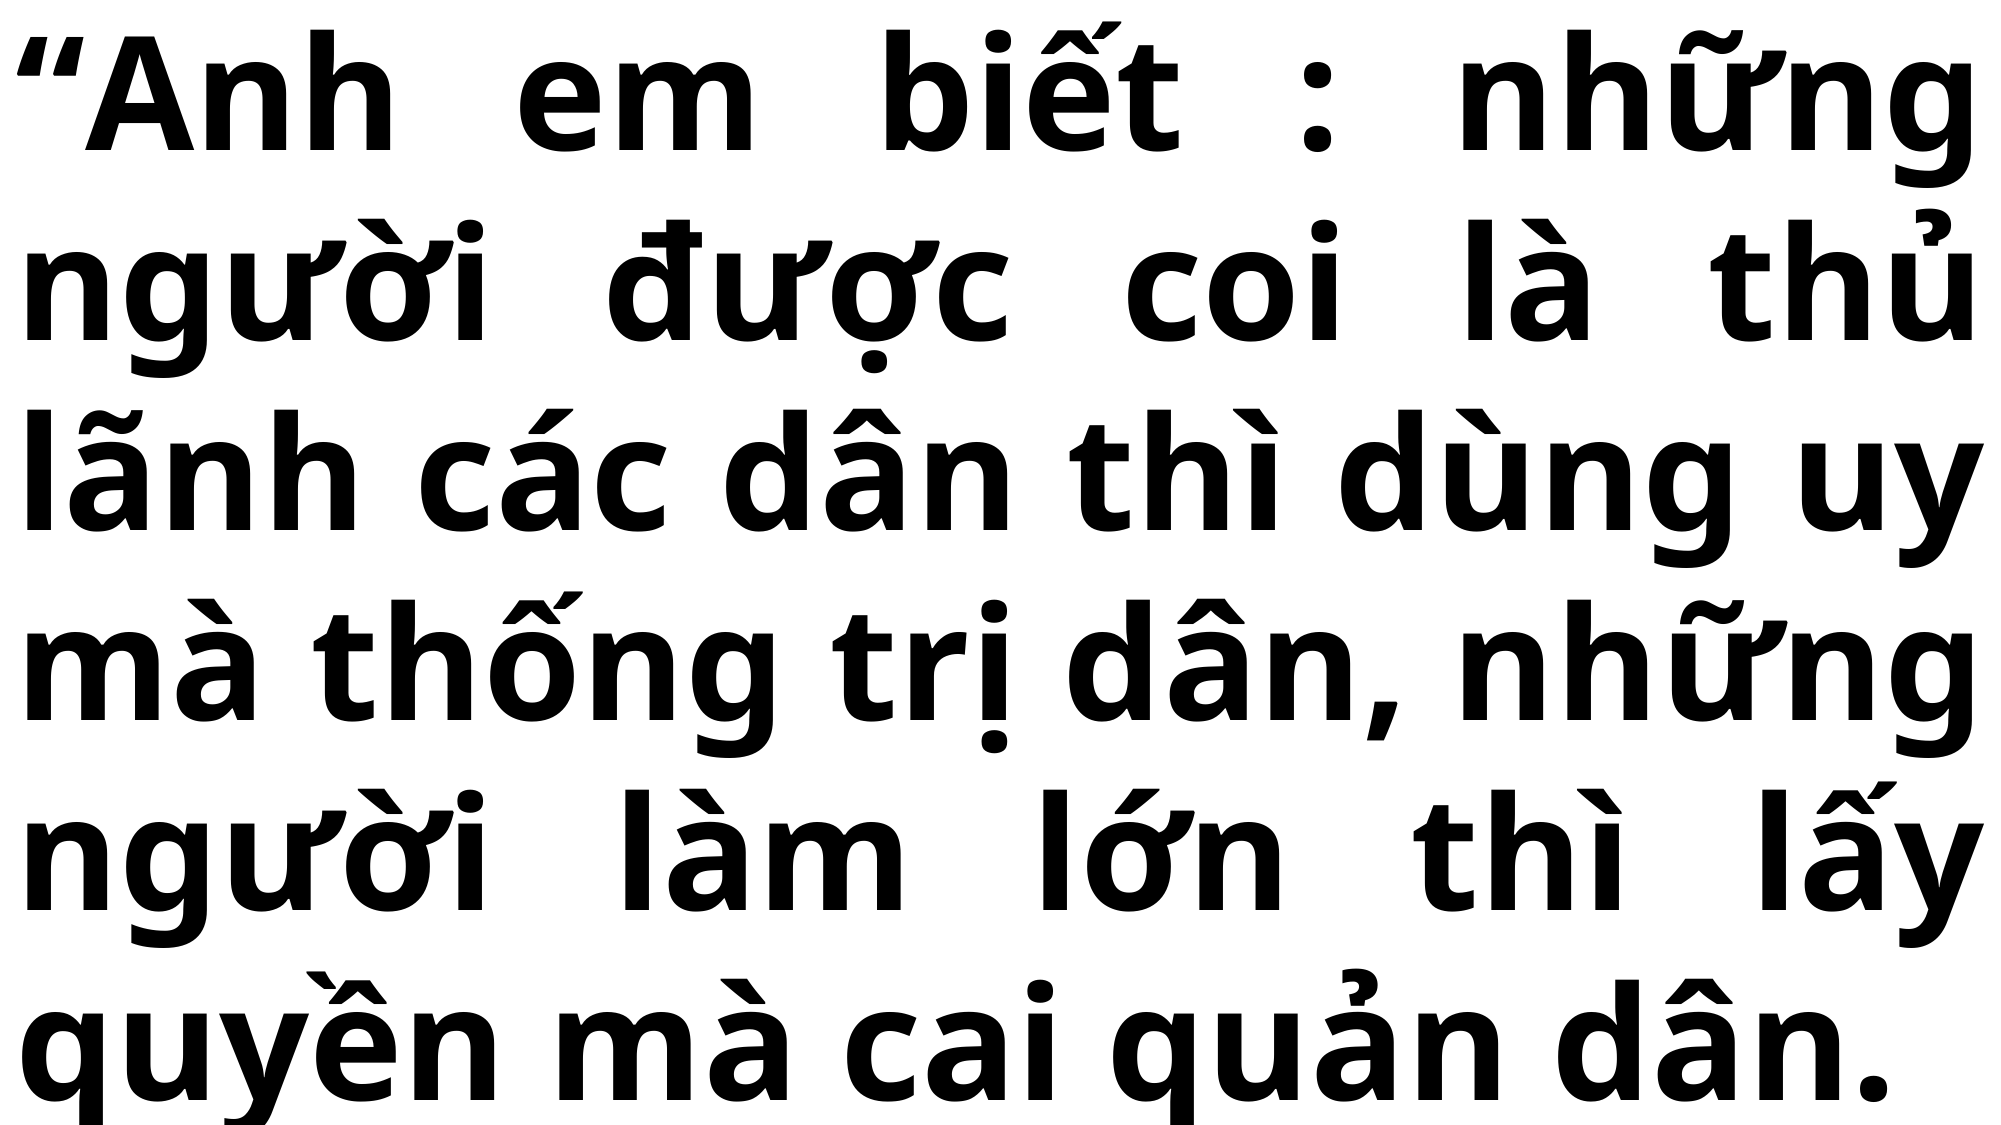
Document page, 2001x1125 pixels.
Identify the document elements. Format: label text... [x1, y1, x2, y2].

title “Anh em biết : những người được coi là thủ lãnh các dân thì dùng uy mà thống trị dân, những người làm lớn thì lấy quyền mà cai quản dân. [0, 0, 2000, 1125]
